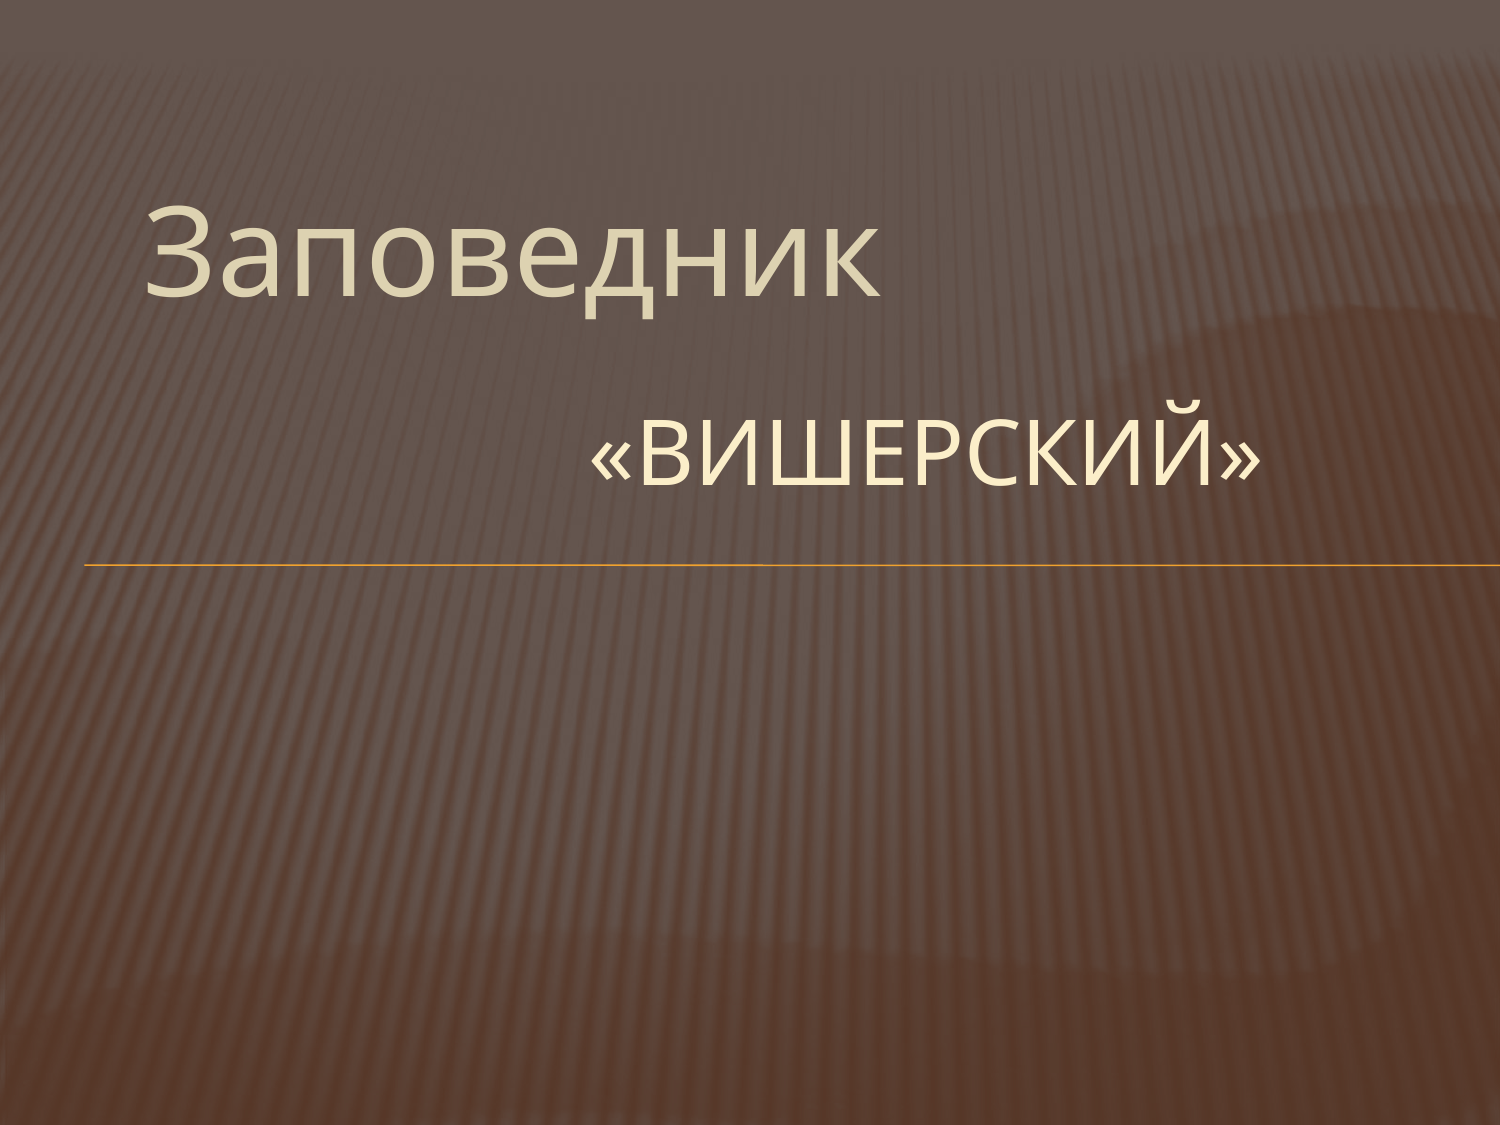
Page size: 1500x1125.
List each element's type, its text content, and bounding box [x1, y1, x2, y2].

title «Вишерский» [457, 386, 1279, 581]
list Заповедник [105, 128, 931, 329]
